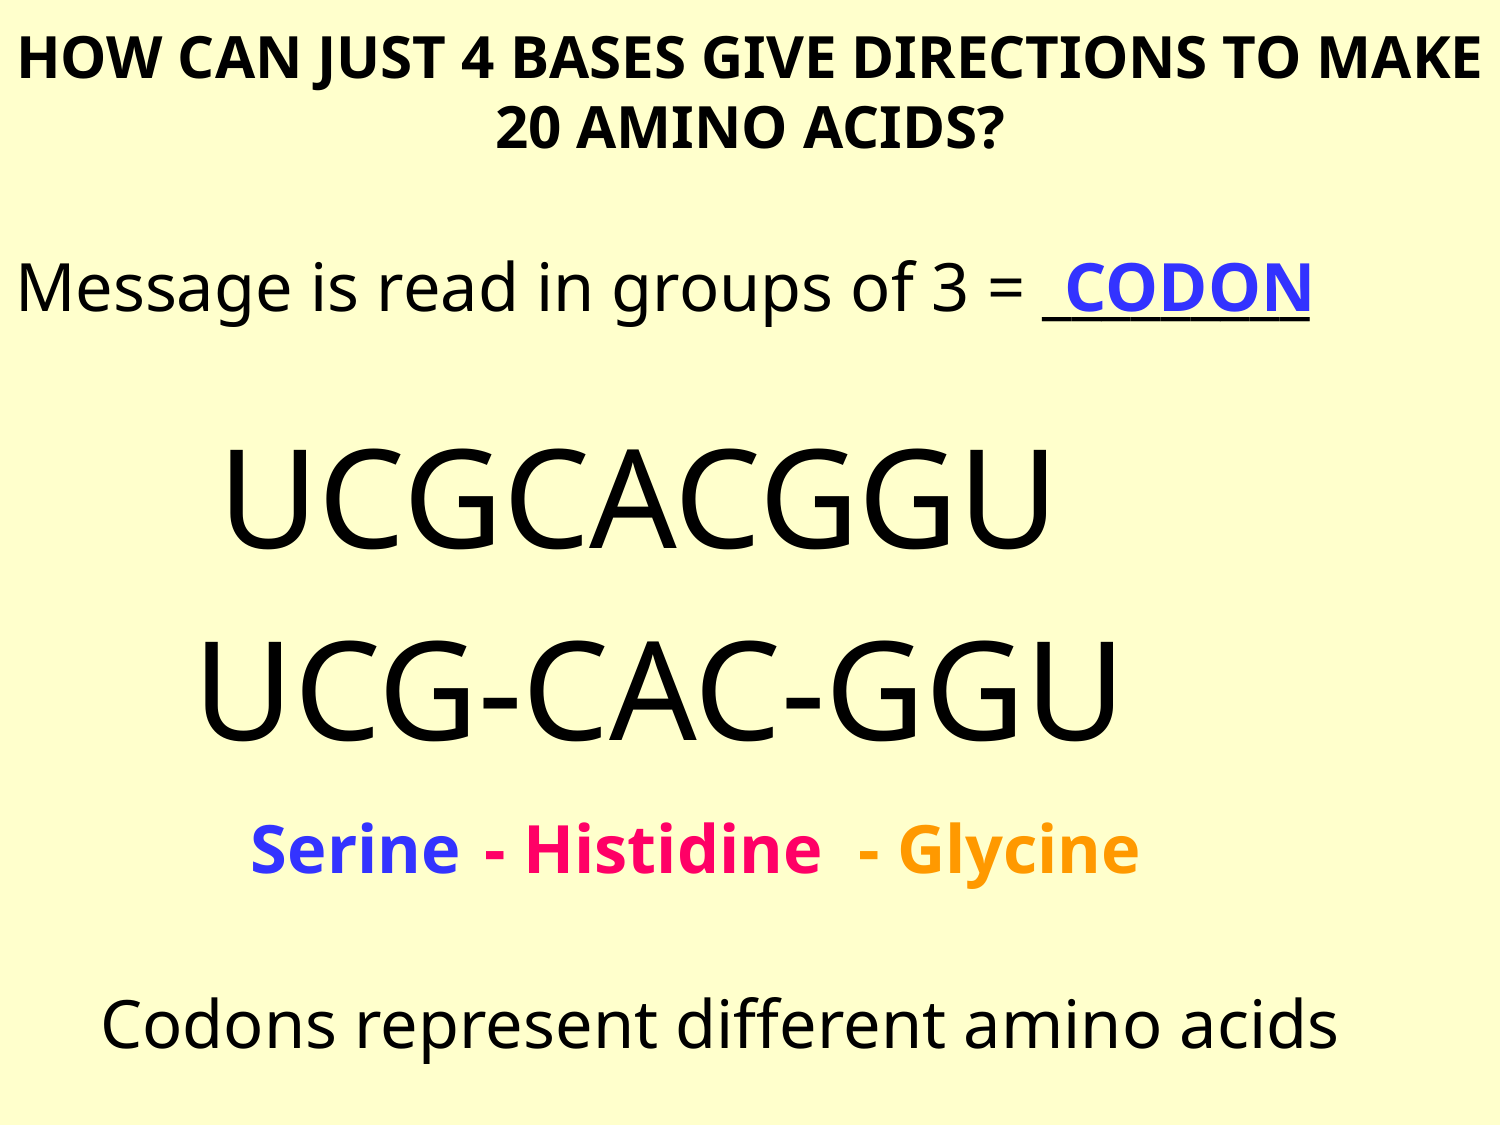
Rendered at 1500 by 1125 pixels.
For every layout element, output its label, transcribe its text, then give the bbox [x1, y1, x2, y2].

text_box Codons represent different amino acids [85, 974, 1356, 1070]
title HOW CAN JUST 4 BASES GIVE DIRECTIONS TO MAKE 20 AMINO ACIDS? [0, 0, 1500, 181]
list Message is read in groups of 3 = _________ UCGCACGGU UCG-CAC-GGU [0, 237, 1500, 1006]
text_box - Glycine [843, 799, 1157, 895]
text_box Serine [236, 799, 469, 895]
text_box - Histidine [469, 799, 838, 895]
text_box CODON [1049, 237, 1331, 333]
